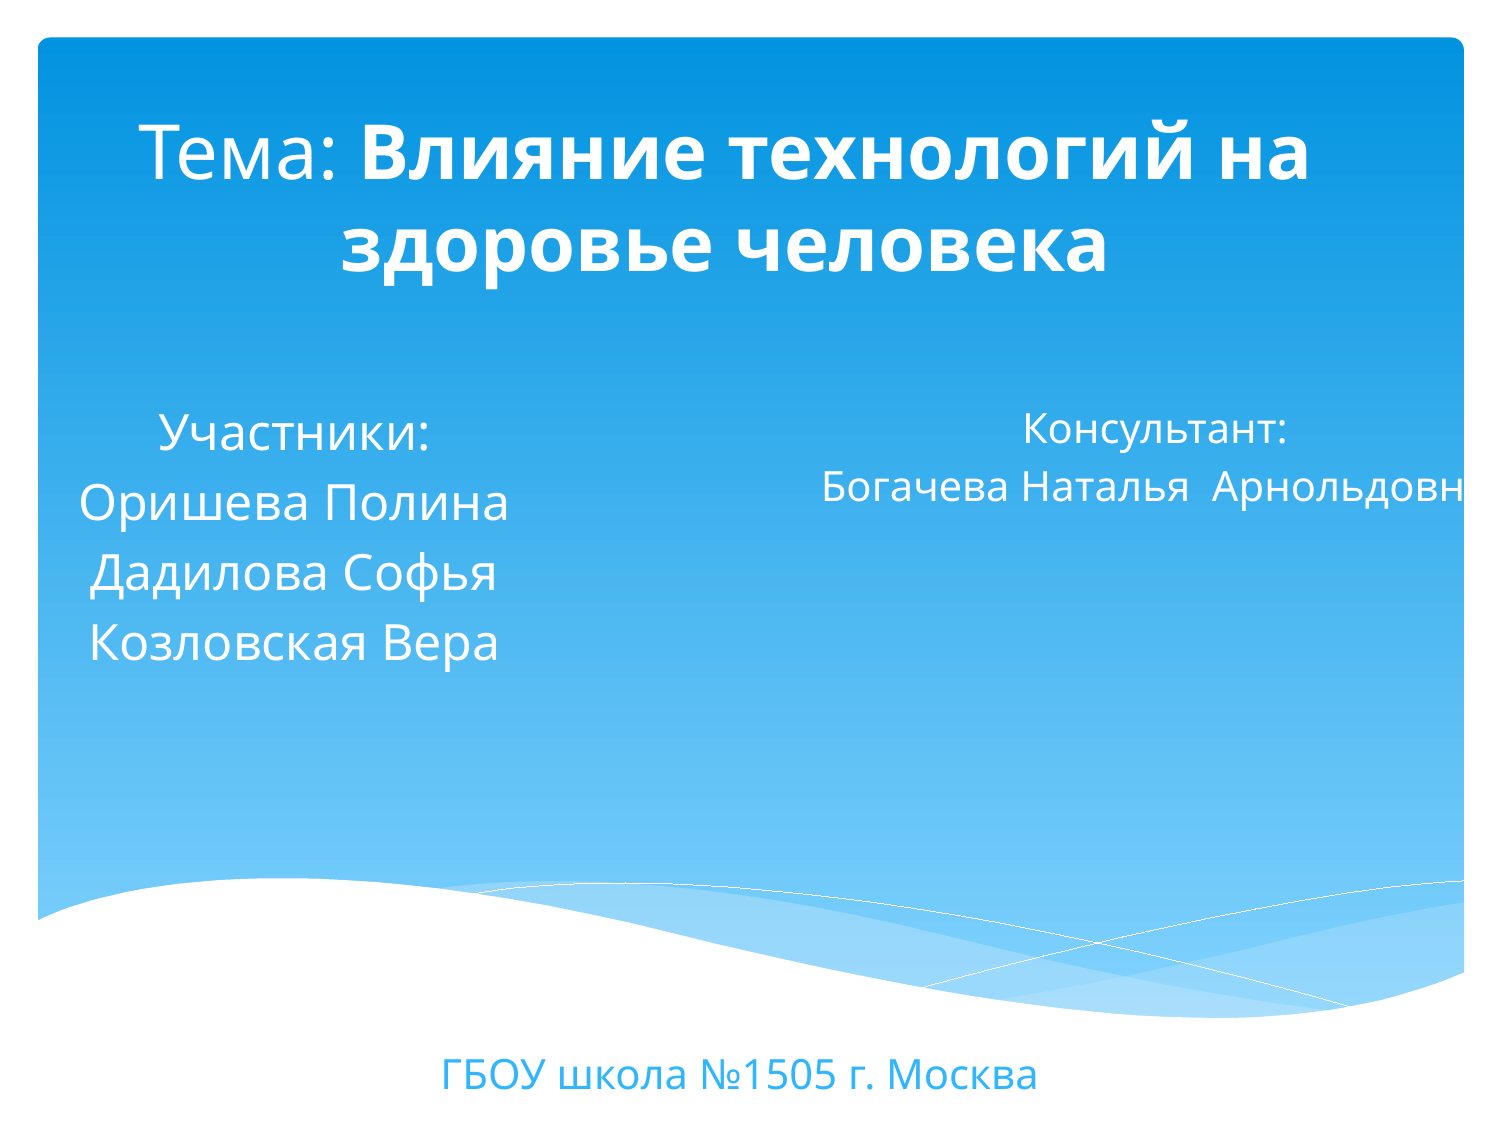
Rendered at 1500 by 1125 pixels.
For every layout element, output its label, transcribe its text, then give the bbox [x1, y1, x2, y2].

text_box ГБОУ школа №1505 г. Москва [214, 1040, 1265, 1124]
text_box Участники: Оришева Полина Дадилова Софья Козловская Вера [0, 393, 820, 681]
title Тема: Влияние технологий на здоровье человека [88, 90, 1364, 386]
subtitle Консультант: Богачева Наталья Арнольдовна [820, 394, 1500, 575]
